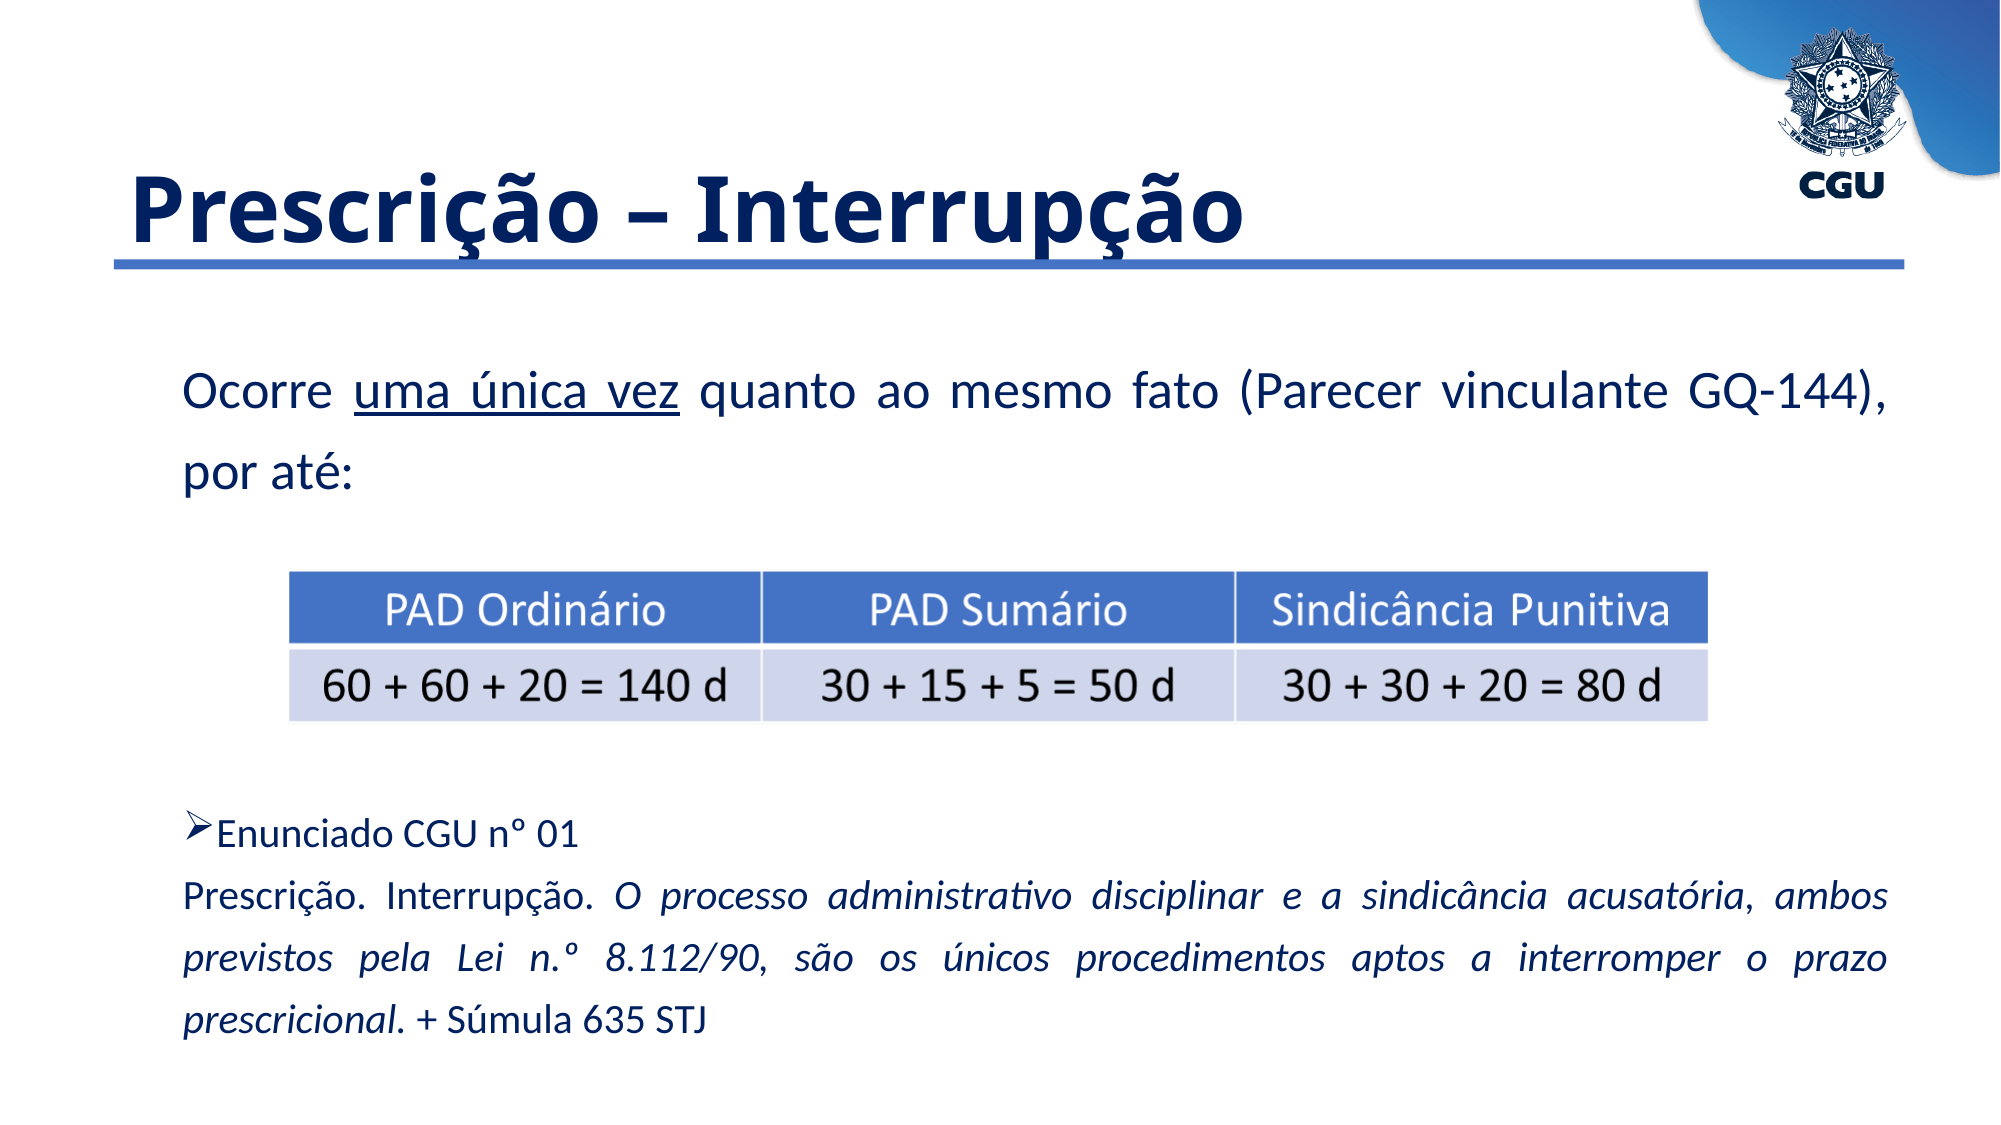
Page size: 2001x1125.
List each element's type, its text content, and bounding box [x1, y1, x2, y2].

text_box Ocorre uma única vez quanto ao mesmo fato (Parecer vinculante GQ-144), por até: Enunciado CGU nº 01 Prescrição. Interrupção. O processo administrativo disciplinar e a sindicância acusatória, ambos previstos pela Lei n.º 8.112/90, são os únicos procedimentos aptos a interromper o prazo prescricional. + Súmula 635 STJ [168, 331, 1905, 1120]
picture [287, 562, 1713, 745]
text_box [113, 258, 1905, 270]
picture [1677, 0, 2000, 226]
list Prescrição – Interrupção [113, 155, 1839, 258]
